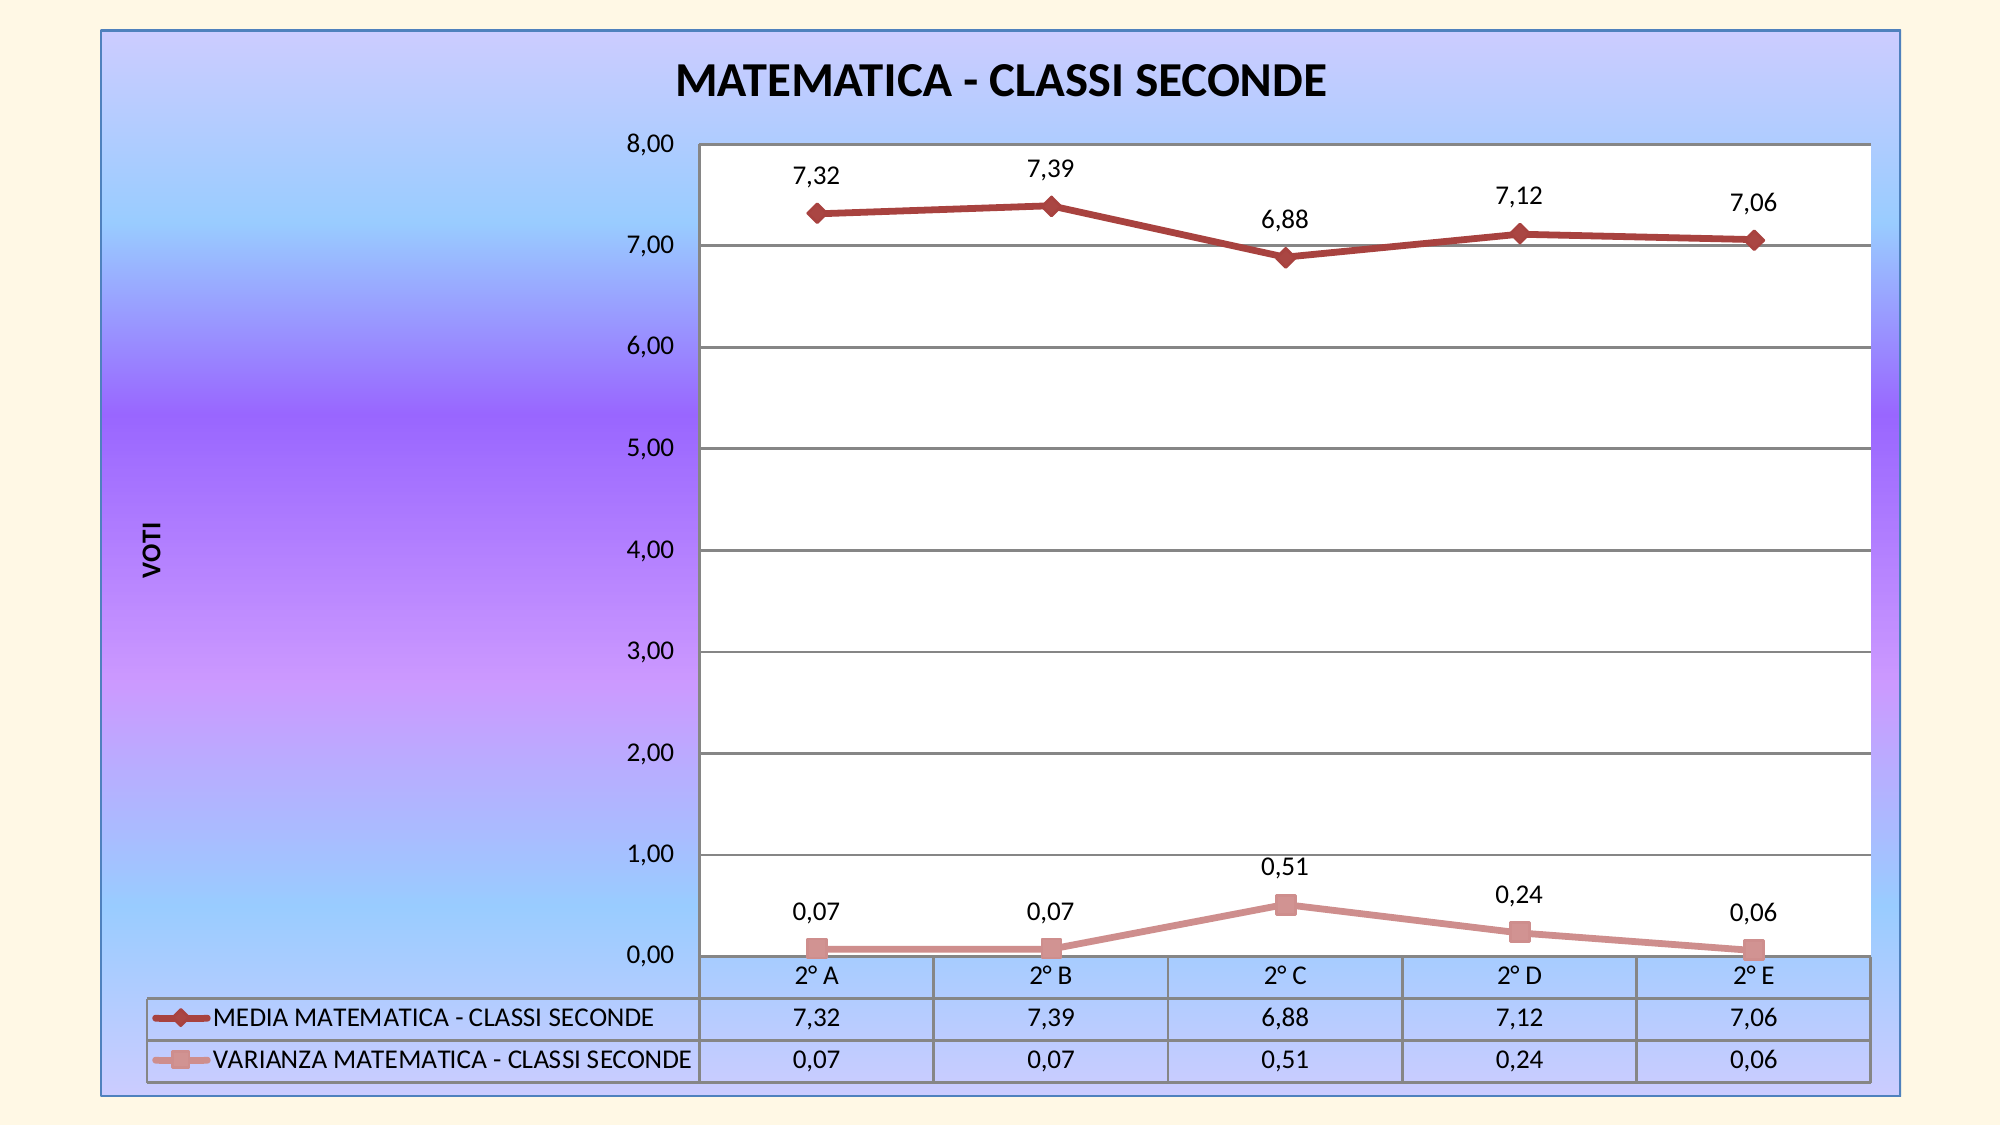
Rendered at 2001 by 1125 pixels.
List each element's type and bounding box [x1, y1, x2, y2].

picture [98, 28, 1902, 1097]
